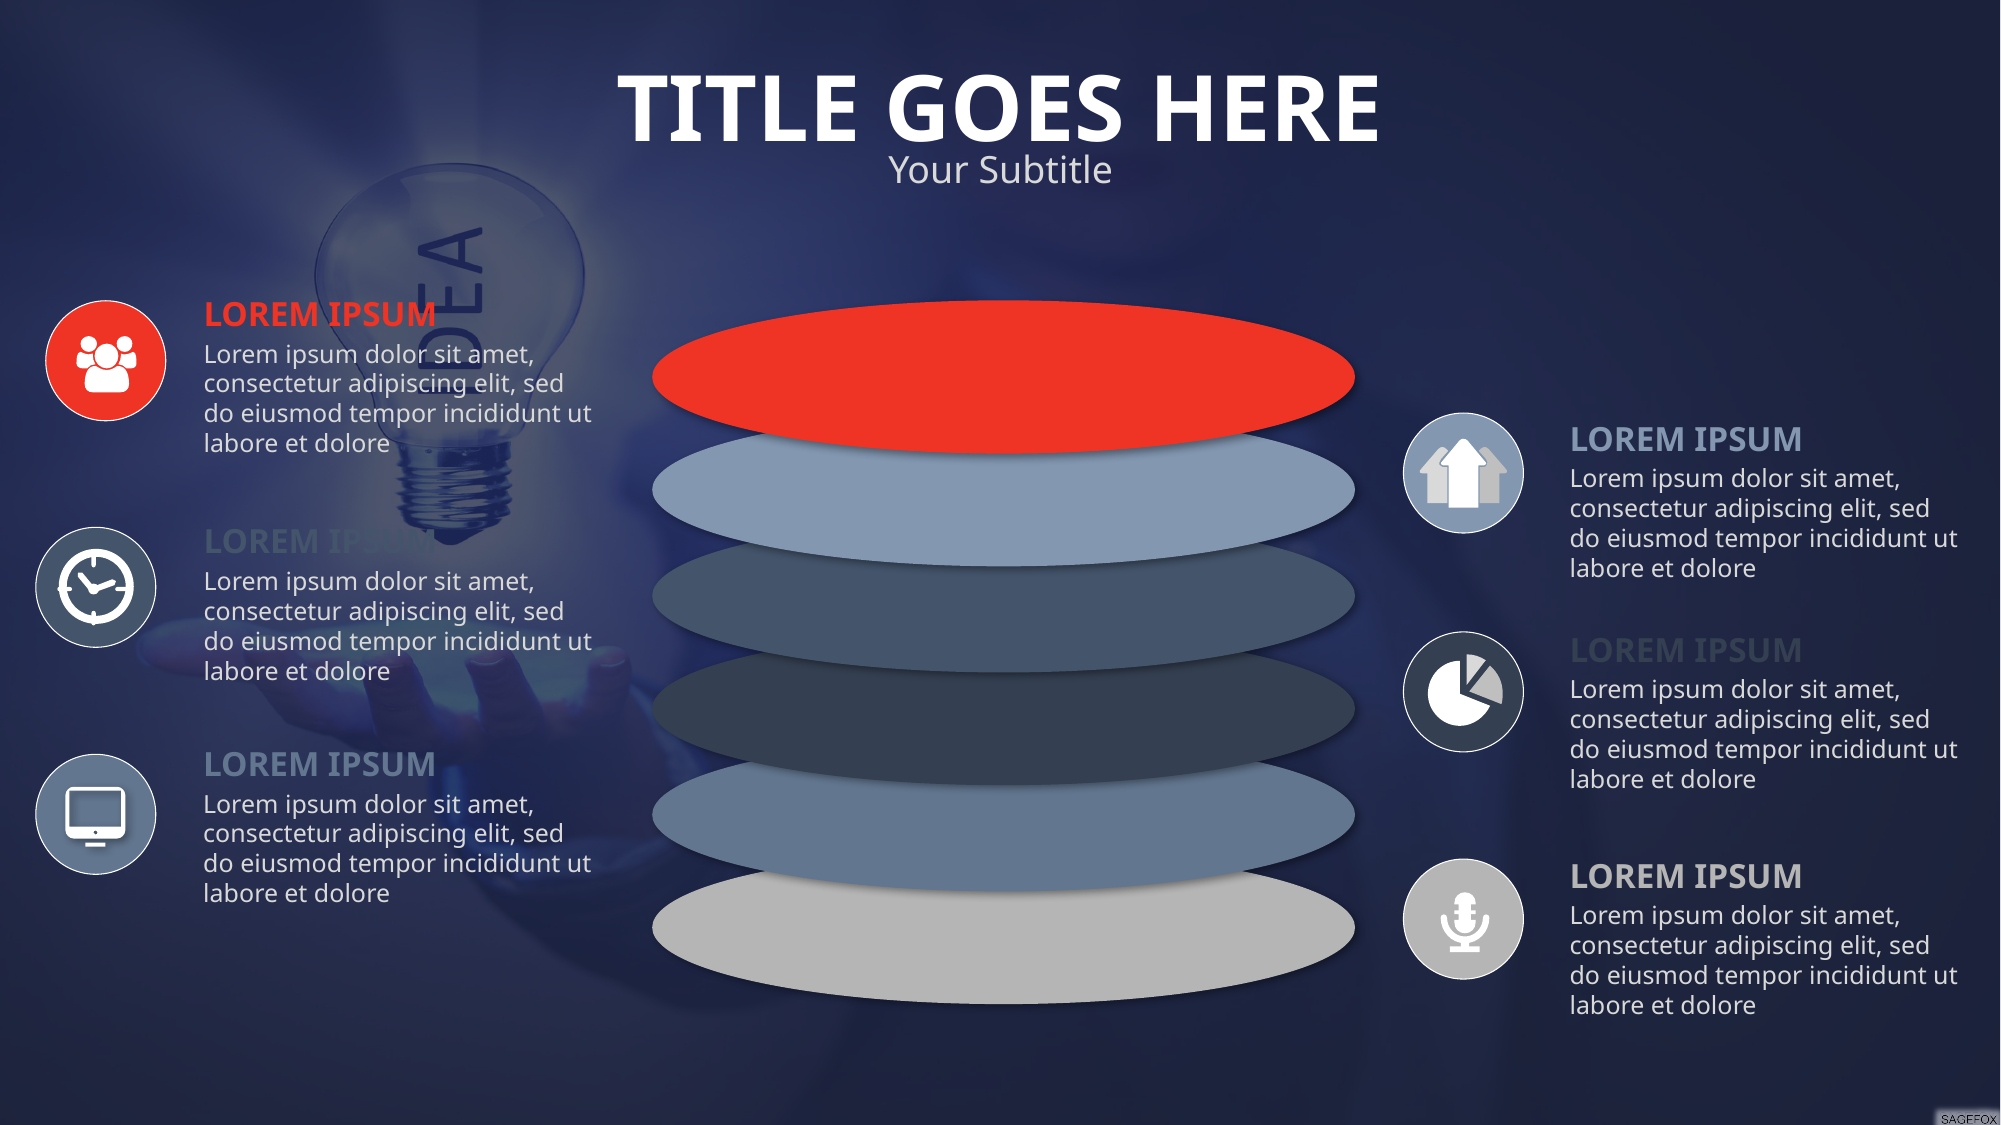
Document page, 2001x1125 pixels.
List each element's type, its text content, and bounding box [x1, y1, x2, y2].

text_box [548, 42, 1452, 199]
text_box [1402, 858, 1525, 981]
text_box [1402, 630, 1525, 753]
text_box [34, 526, 157, 649]
text_box LOREM IPSUM Lorem ipsum dolor sit amet, consectetur adipiscing elit, sed do eiusmod tempor incididunt ut labore et dolore [1559, 412, 1977, 588]
text_box [651, 657, 1357, 787]
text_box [1427, 654, 1503, 726]
picture [1938, 1114, 1999, 1125]
text_box LOREM IPSUM Lorem ipsum dolor sit amet, consectetur adipiscing elit, sed do eiusmod tempor incididunt ut labore et dolore [1559, 623, 1977, 799]
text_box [45, 300, 166, 421]
text_box [1402, 411, 1525, 535]
text_box [651, 299, 1357, 455]
text_box LOREM IPSUM Lorem ipsum dolor sit amet, consectetur adipiscing elit, sed do eiusmod tempor incididunt ut labore et dolore [1559, 849, 1977, 1025]
text_box LOREM IPSUM Lorem ipsum dolor sit amet, consectetur adipiscing elit, sed do eiusmod tempor incididunt ut labore et dolore [193, 515, 611, 691]
text_box LOREM IPSUM Lorem ipsum dolor sit amet, consectetur adipiscing elit, sed do eiusmod tempor incididunt ut labore et dolore [193, 738, 610, 913]
text_box [651, 438, 1357, 568]
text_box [1440, 892, 1490, 953]
text_box [651, 547, 1357, 674]
text_box [34, 753, 157, 876]
text_box [85, 842, 106, 847]
text_box [651, 875, 1357, 1006]
text_box LOREM IPSUM Lorem ipsum dolor sit amet, consectetur adipiscing elit, sed do eiusmod tempor incididunt ut labore et dolore [193, 288, 611, 463]
text_box [65, 786, 126, 839]
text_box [1418, 438, 1509, 508]
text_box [57, 548, 134, 626]
text_box [651, 766, 1357, 893]
